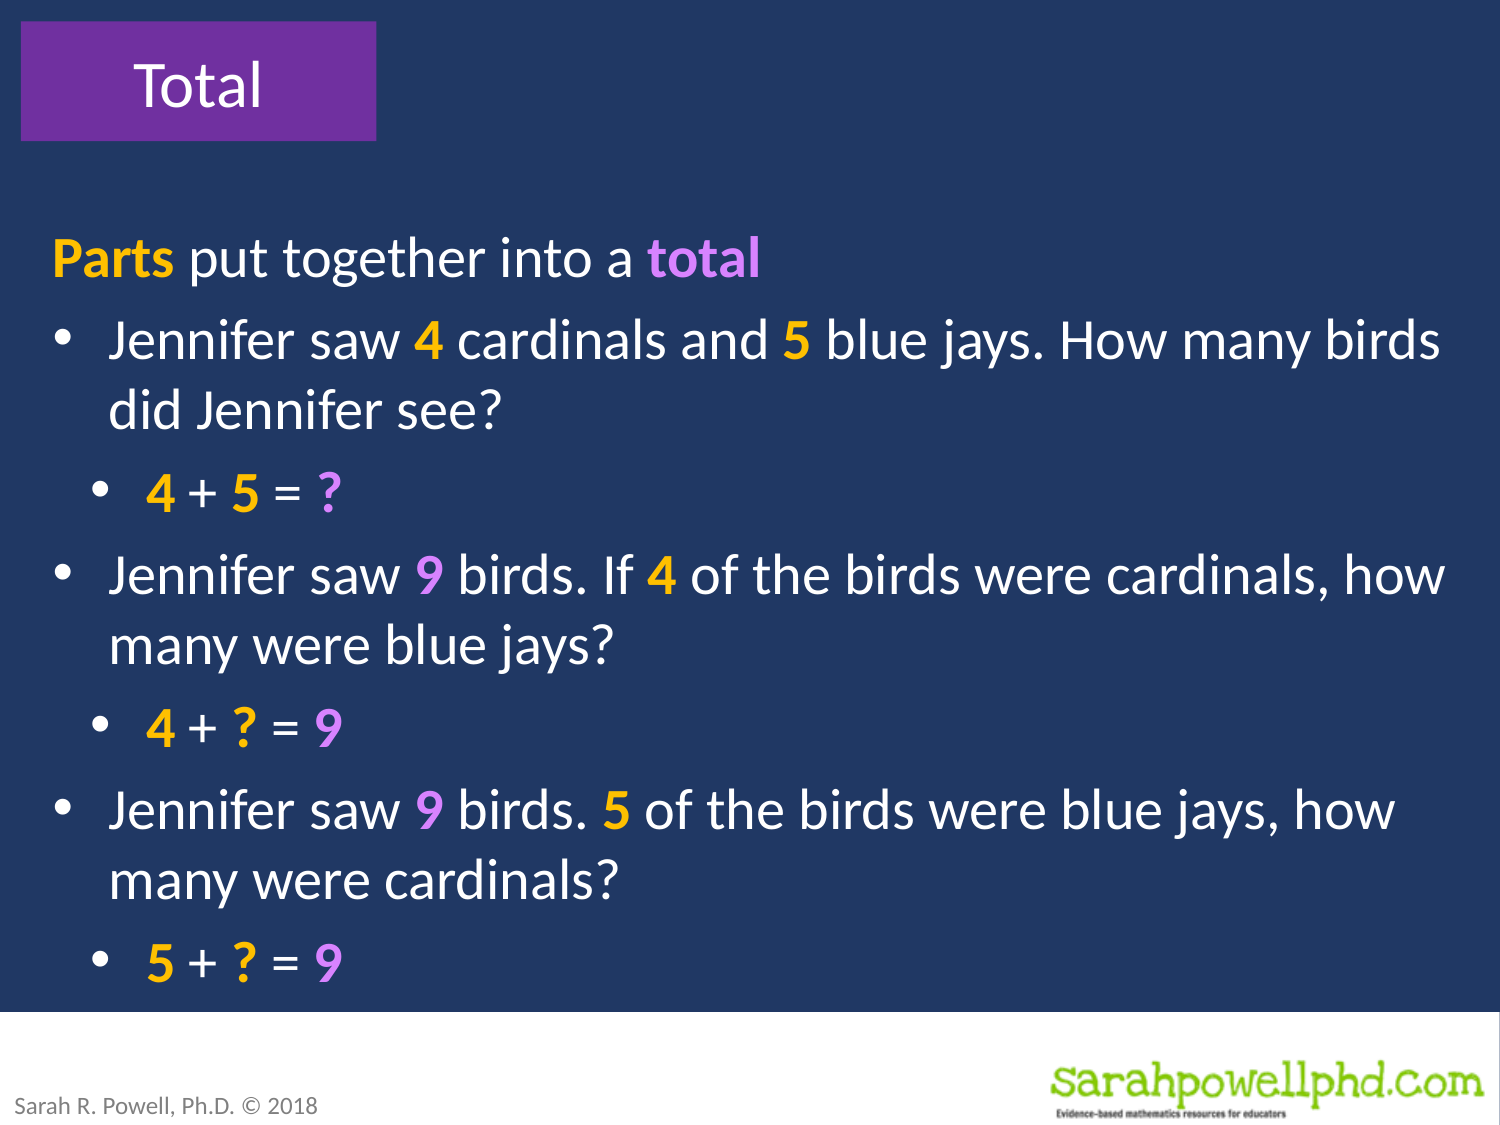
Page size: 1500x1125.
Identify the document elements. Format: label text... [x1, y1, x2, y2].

text_box Total [20, 20, 377, 142]
picture [1032, 1051, 1499, 1125]
list Parts put together into a total Jennifer saw 4 cardinals and 5 blue jays. How many birds did Jennifer see? 4 + 5 = ? Jennifer saw 9 birds. If 4 of the birds were cardinals, how many were blue jays? 4 + ? = 9 Jennifer saw 9 birds. 5 of the birds were blue jays, how many were cardinals? 5 + ? = 9 [37, 204, 1463, 999]
